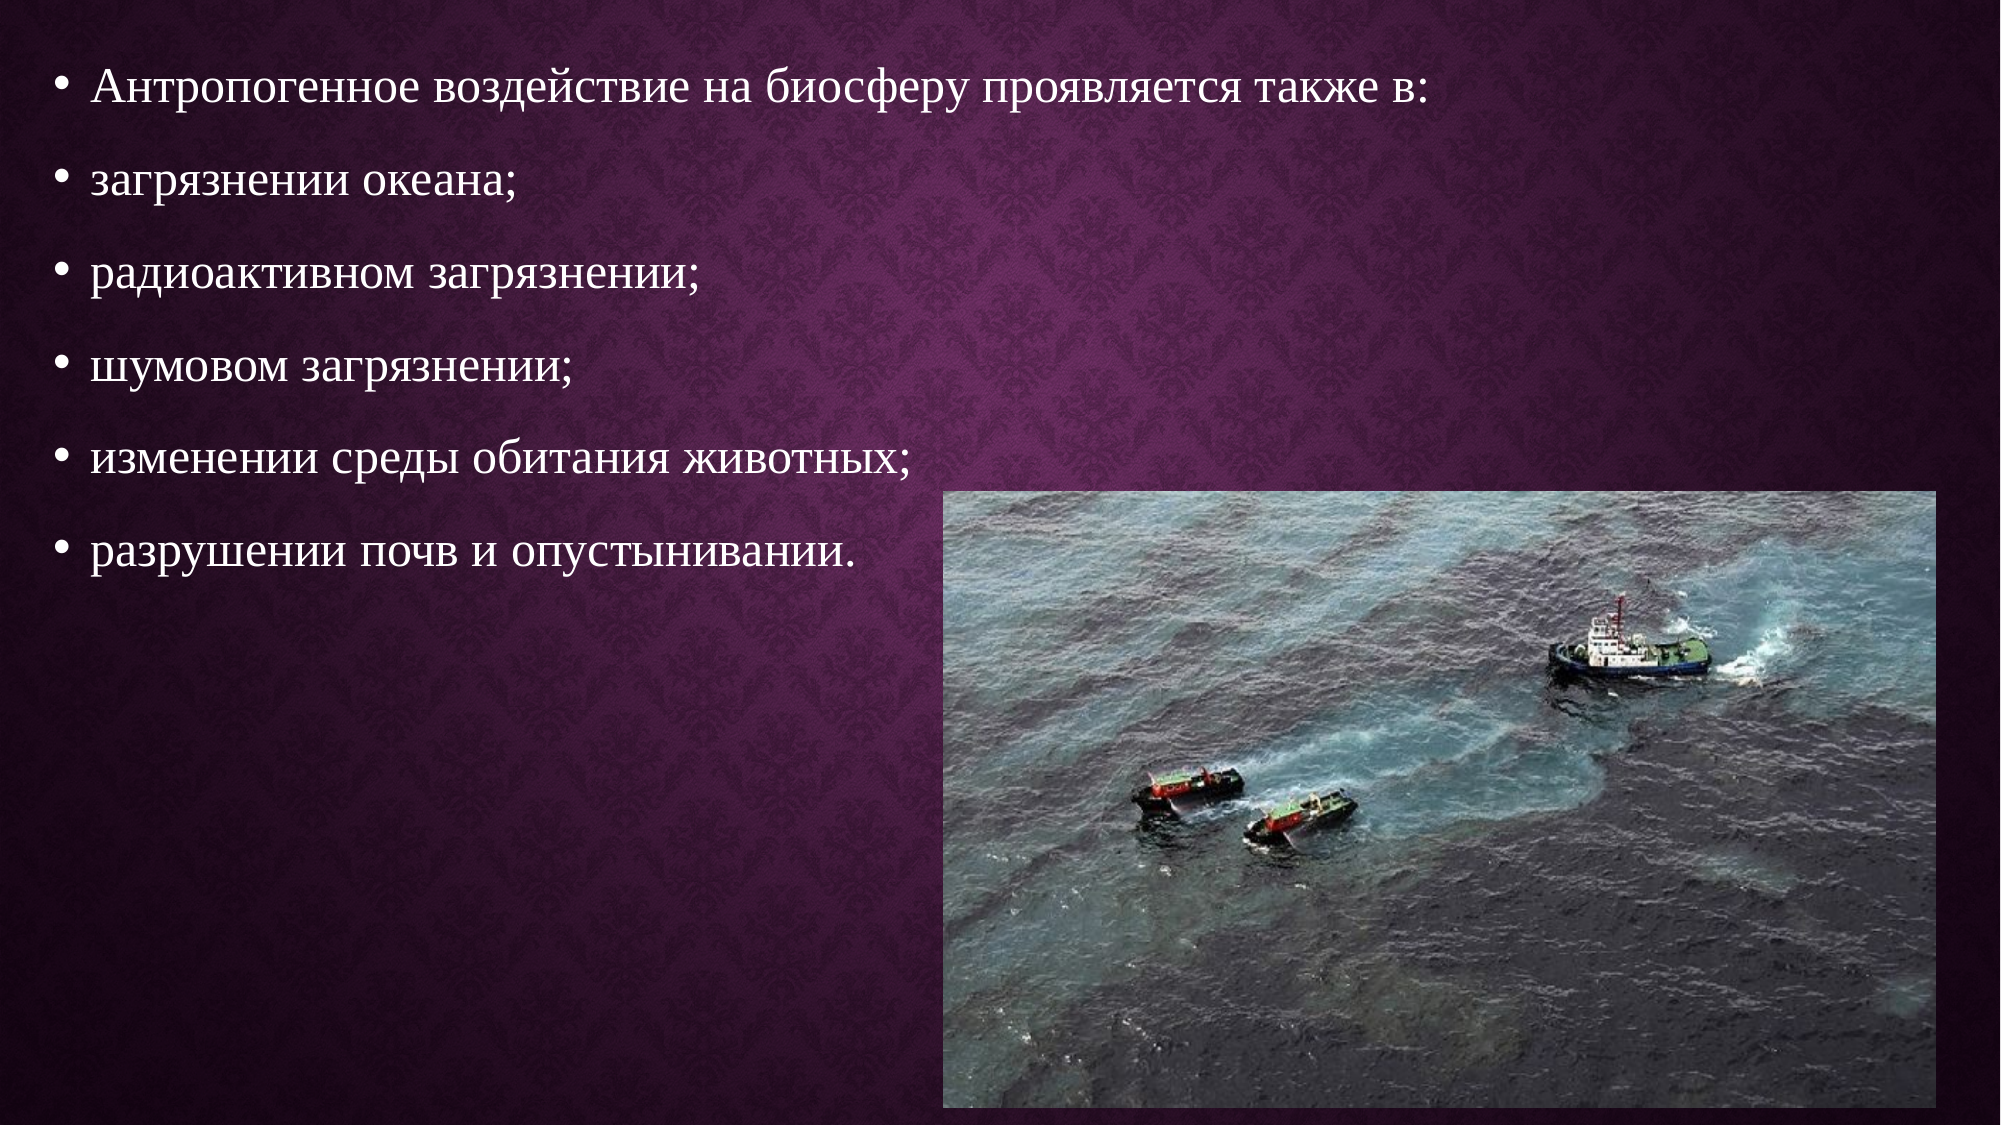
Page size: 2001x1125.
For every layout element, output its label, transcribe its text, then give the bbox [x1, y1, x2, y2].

picture [942, 490, 1937, 1108]
list Антропогенное воздействие на биосферу проявляется также в: загрязнении океана; радиоактивном загрязнении; шумовом загрязнении; изменении среды обитания животных; разрушении почв и опустынивании. [38, 33, 1849, 950]
